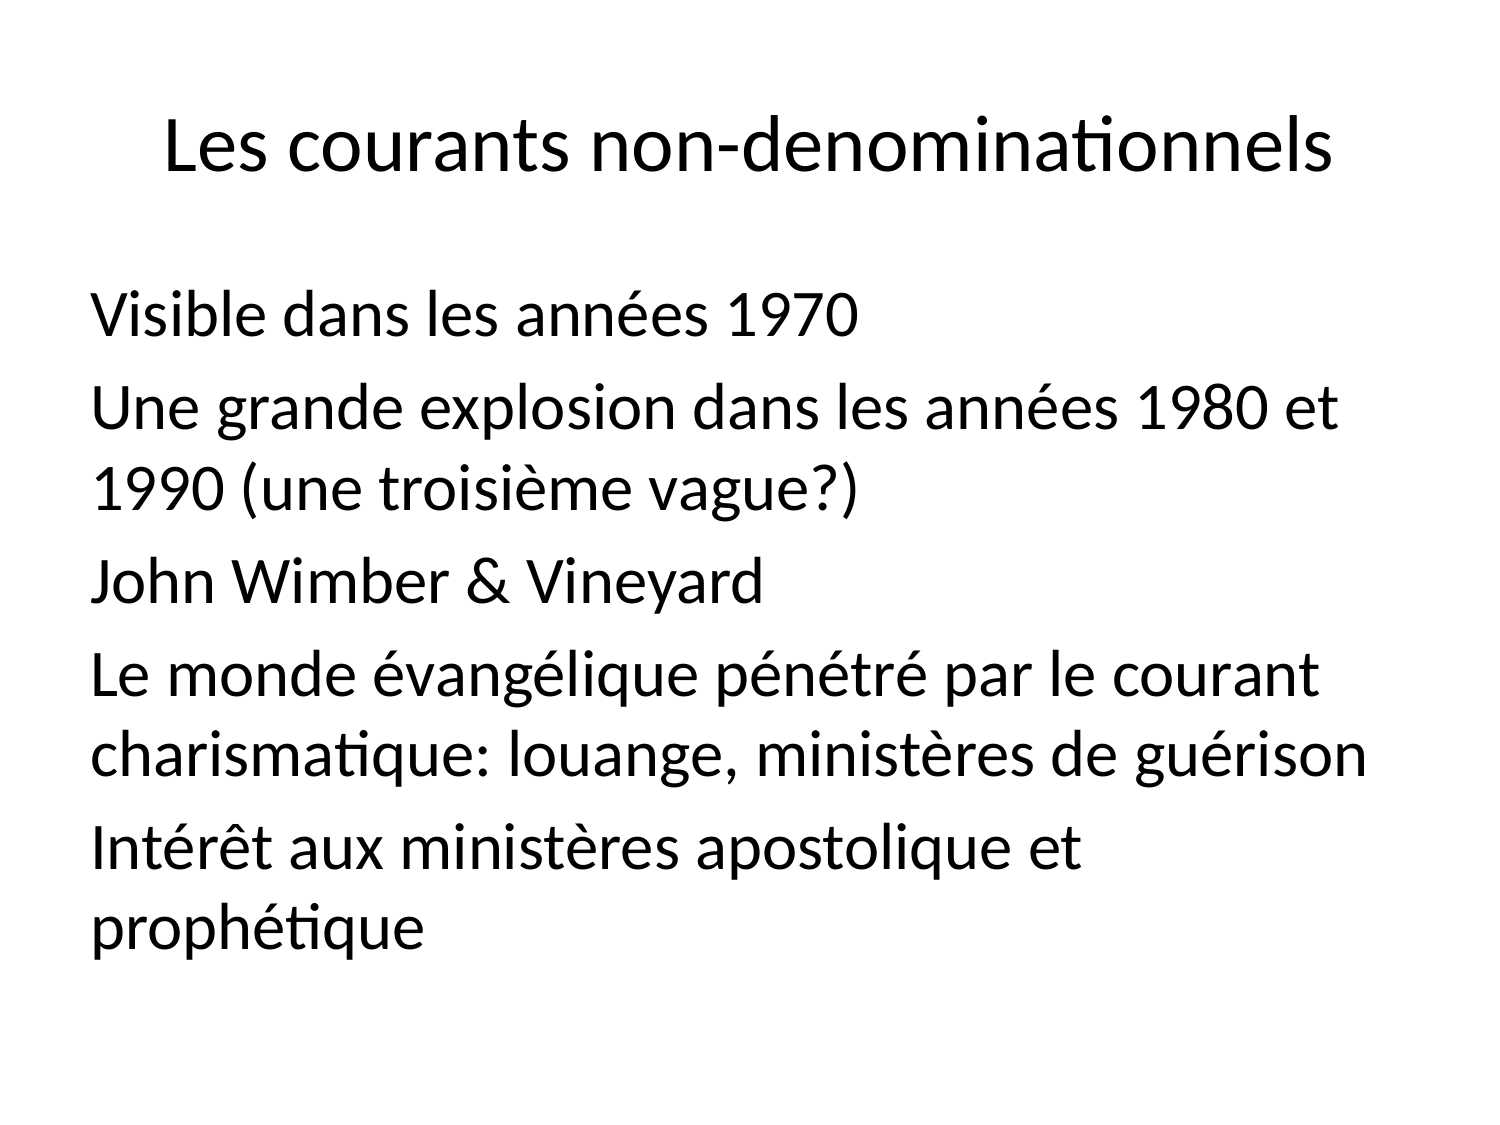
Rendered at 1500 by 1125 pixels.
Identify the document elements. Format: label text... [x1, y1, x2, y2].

list Visible dans les années 1970 Une grande explosion dans les années 1980 et 1990 (une troisième vague?) John Wimber & Vineyard Le monde évangélique pénétré par le courant charismatique: louange, ministères de guérison Intérêt aux ministères apostolique et prophétique [75, 262, 1425, 1005]
title Les courants non-denominationnels [75, 45, 1425, 233]
